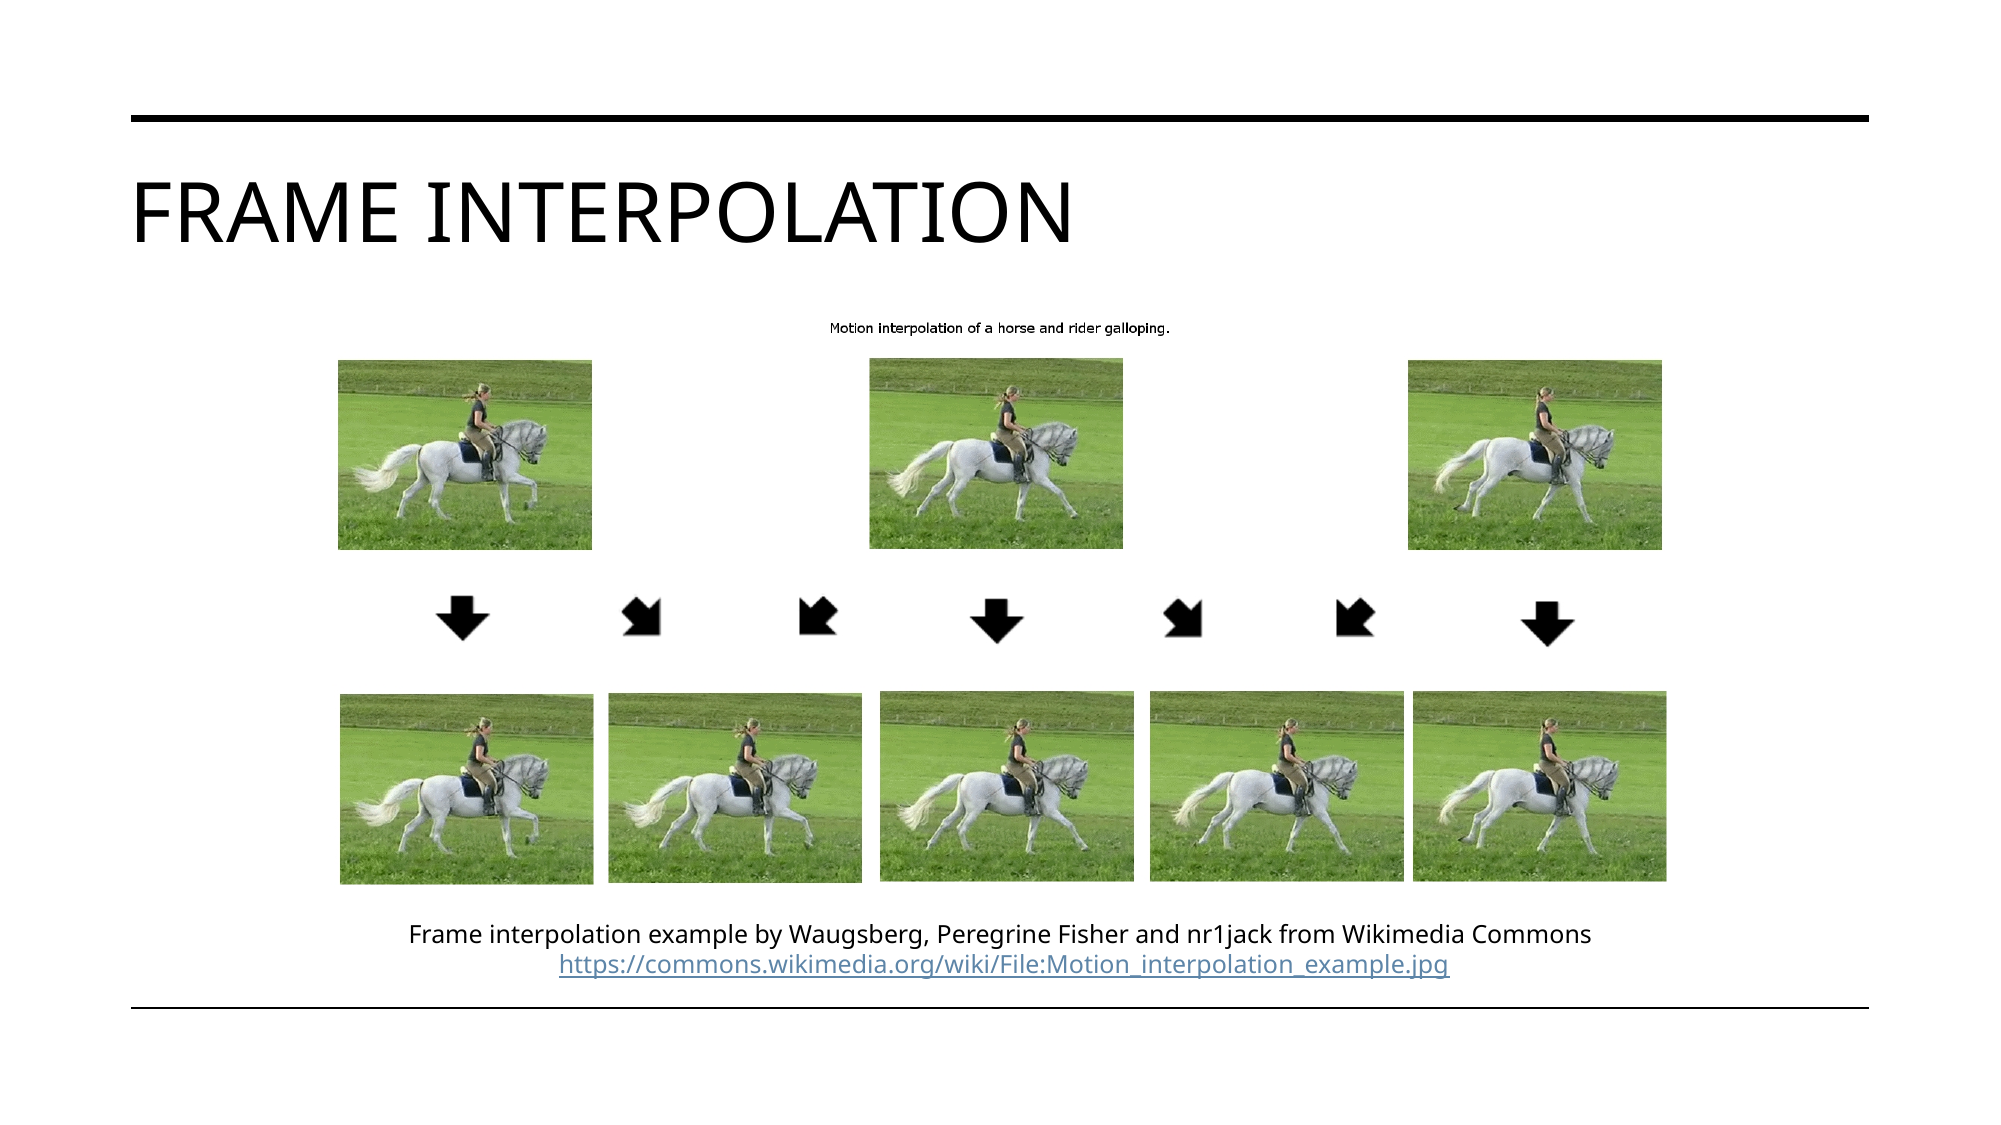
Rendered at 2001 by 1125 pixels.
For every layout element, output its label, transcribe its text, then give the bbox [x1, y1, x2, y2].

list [329, 302, 1673, 899]
text_box Frame interpolation example by Waugsberg, Peregrine Fisher and nr1jack from Wikimedia Commons https://commons.wikimedia.org/wiki/File:Motion_interpolation_example.jpg [132, 911, 1877, 991]
title FRAME INTERPOLATION [114, 151, 1869, 377]
